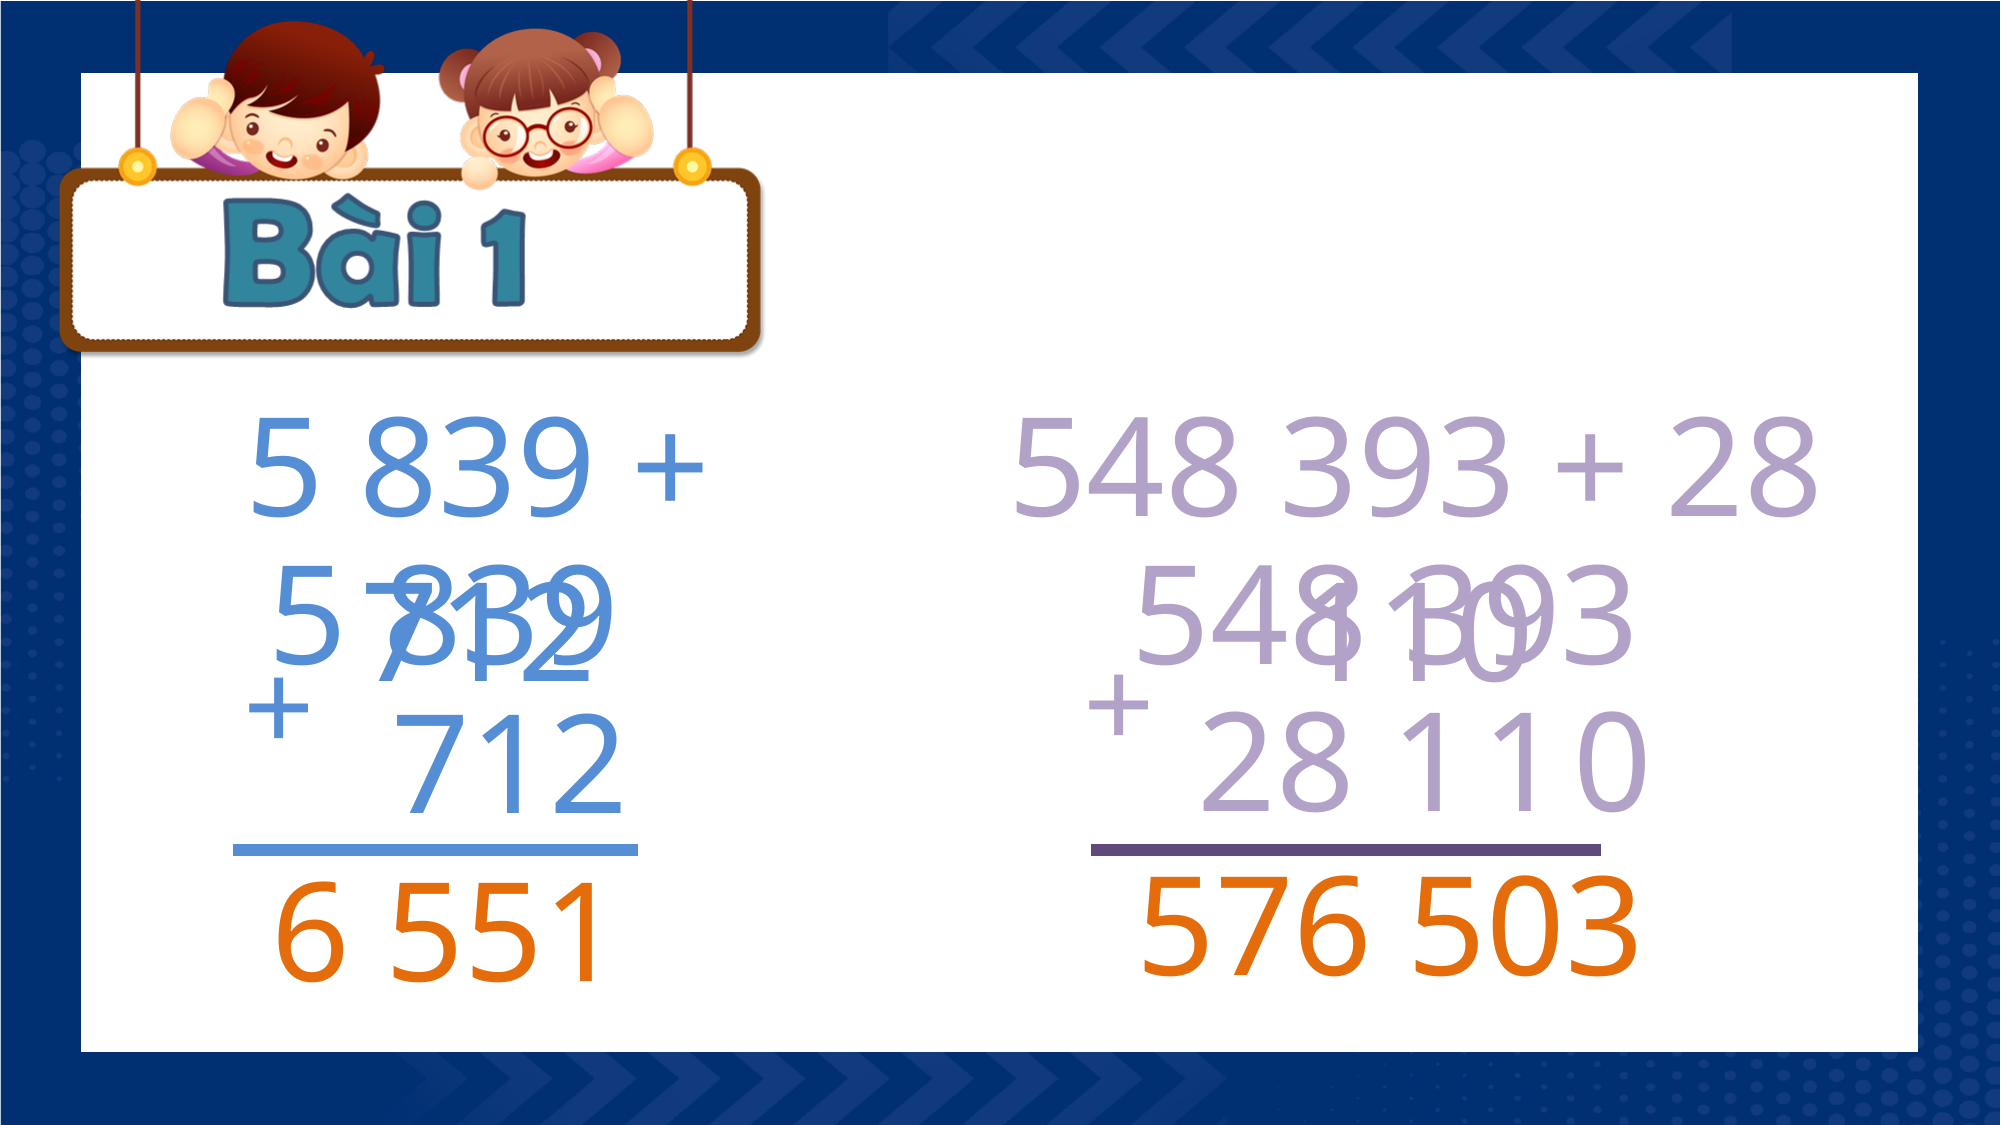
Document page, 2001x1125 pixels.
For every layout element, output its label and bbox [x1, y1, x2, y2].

text_box [24, 482, 933, 1055]
text_box [963, 482, 1848, 1050]
text_box [0, 0, 2000, 1125]
picture [0, 0, 829, 360]
